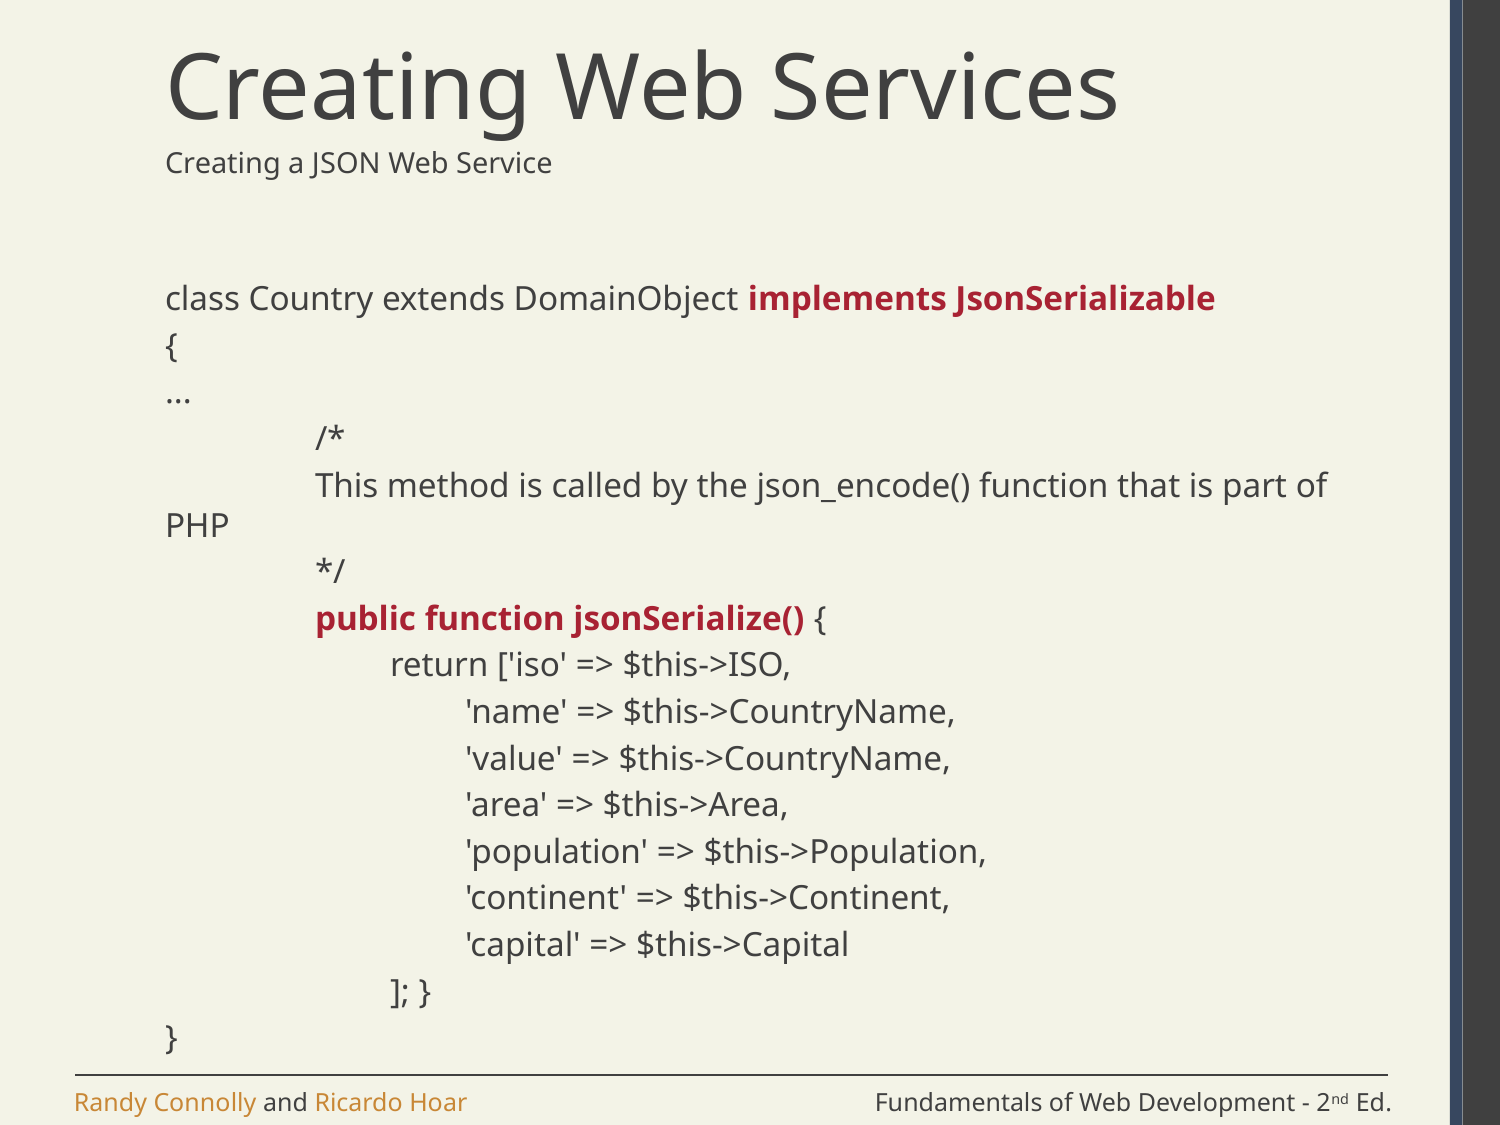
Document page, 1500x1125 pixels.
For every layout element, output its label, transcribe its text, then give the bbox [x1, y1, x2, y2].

list class Country extends DomainObject implements JsonSerializable { ... /* This method is called by the json_encode() function that is part of PHP */ public function jsonSerialize() { return ['iso' => $this->ISO, 'name' => $this->CountryName, 'value' => $this->CountryName, 'area' => $this->Area, 'population' => $this->Population, 'continent' => $this->Continent, 'capital' => $this->Capital ]; } } [150, 270, 1376, 1013]
list Creating a JSON Web Service [150, 137, 1200, 188]
title Creating Web Services [150, 20, 1425, 188]
